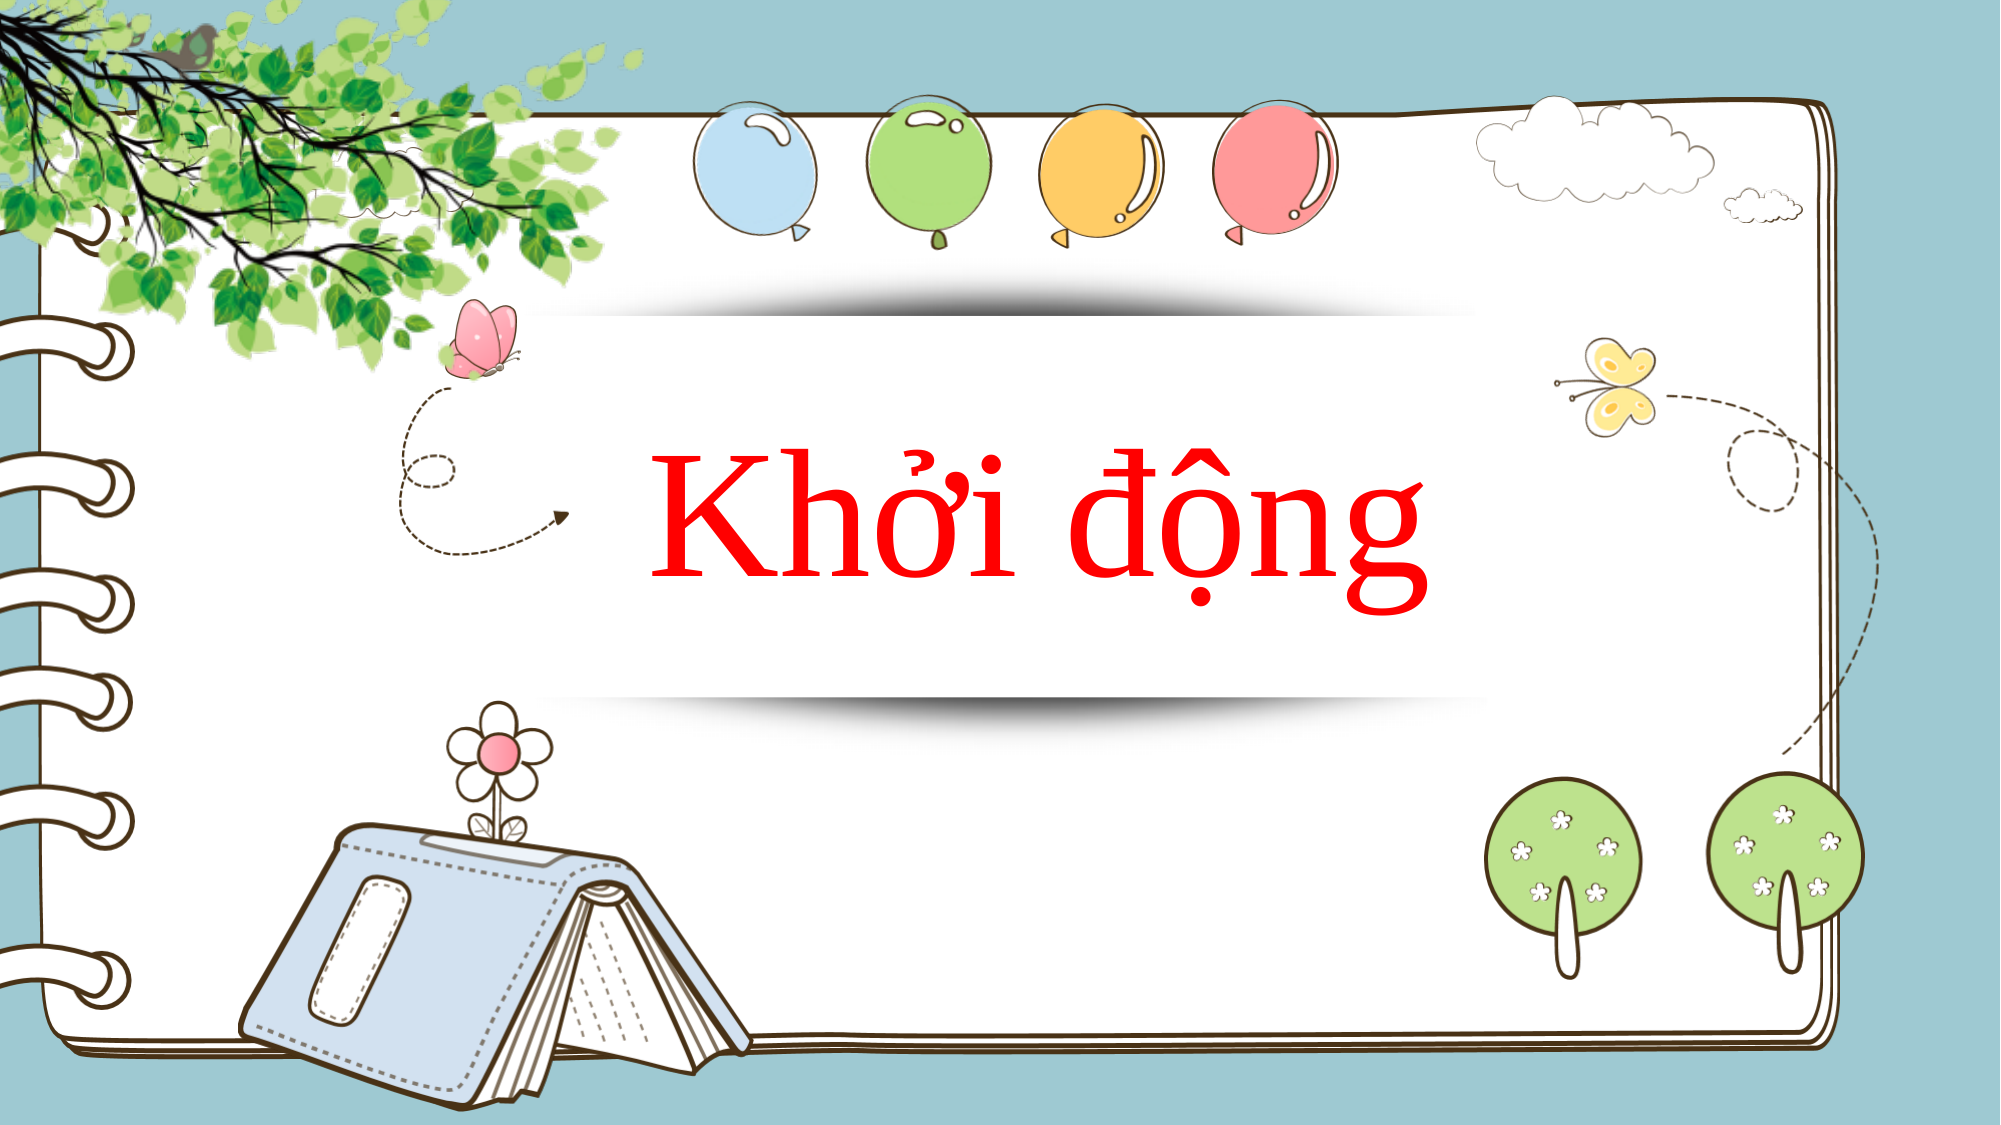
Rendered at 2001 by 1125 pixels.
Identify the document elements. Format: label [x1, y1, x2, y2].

picture [1538, 315, 1953, 761]
picture [1038, 103, 1165, 249]
text_box [1029, 96, 1840, 1062]
picture [851, 0, 1041, 1125]
picture [0, 0, 830, 556]
picture [1484, 771, 1865, 980]
picture [1473, 92, 1837, 223]
text_box [0, 96, 982, 1062]
picture [238, 700, 755, 1112]
picture [1212, 99, 1339, 246]
